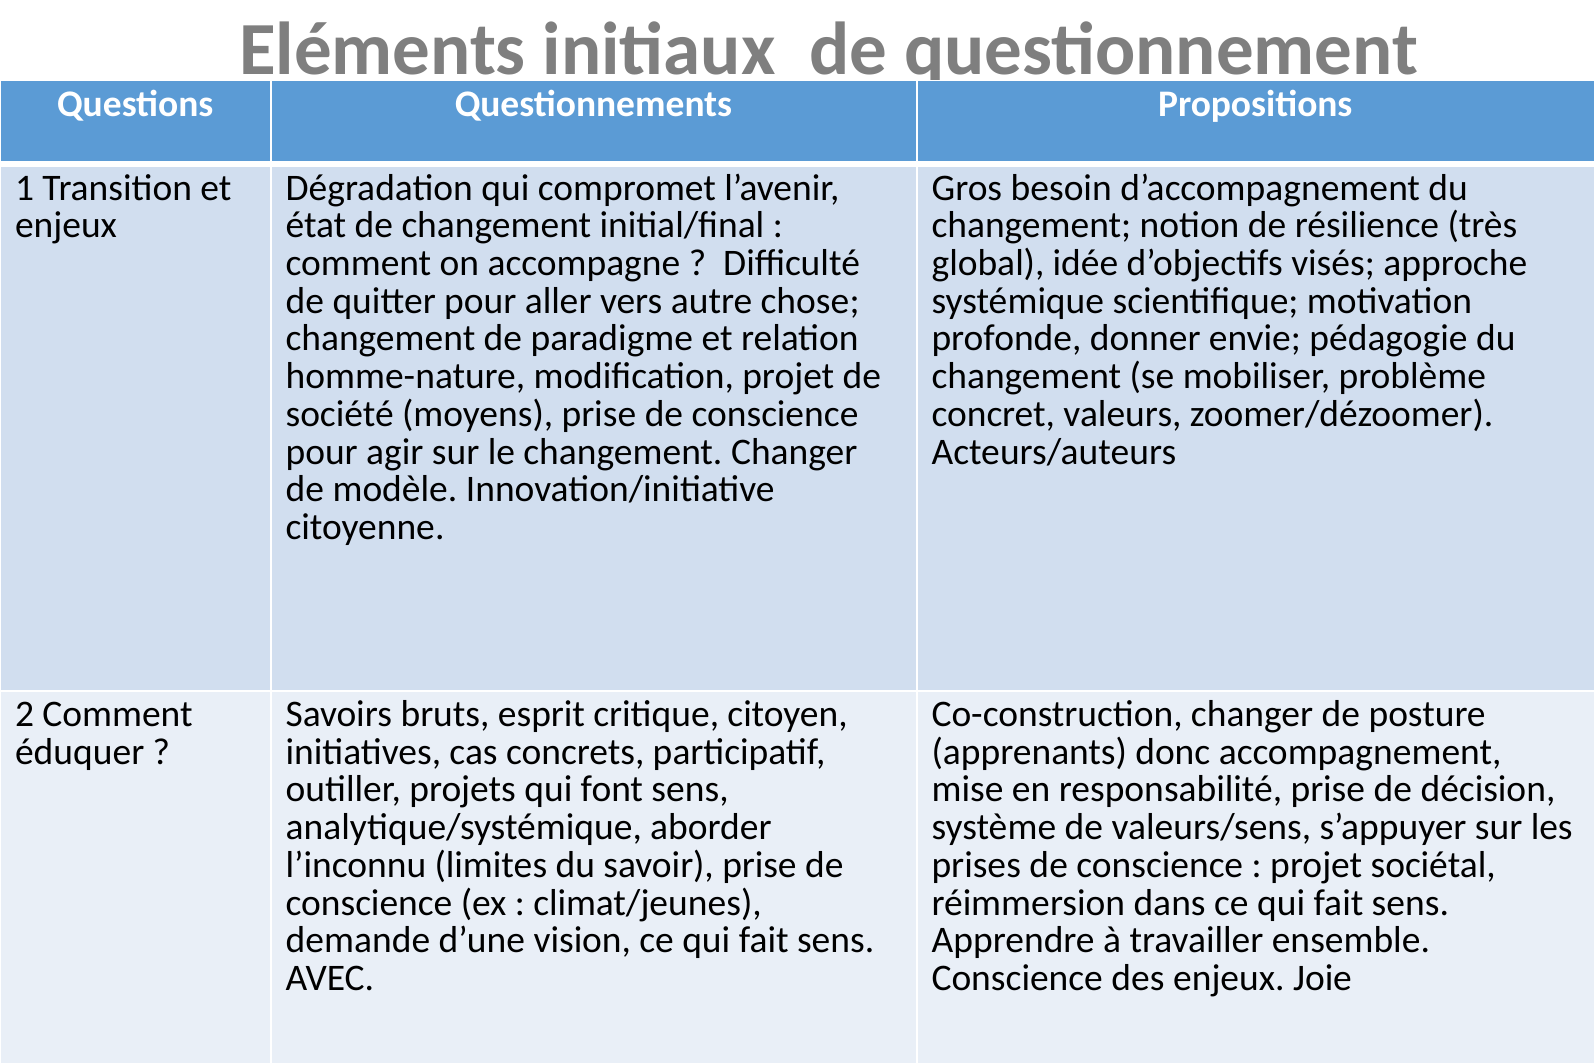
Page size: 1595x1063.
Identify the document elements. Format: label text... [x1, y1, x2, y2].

table_cell Gros besoin d’accompagnement du changement; notion de résilience (très global), idée d’objectifs visés; approche systémique scientifique; motivation profonde, donner envie; pédagogie du changement (se mobiliser, problème concret, valeurs, zoomer/dézoomer). Acteurs/auteurs [918, 167, 1594, 690]
table_cell Savoirs bruts, esprit critique, citoyen, initiatives, cas concrets, participatif, outiller, projets qui font sens, analytique/systémique, aborder l’inconnu (limites du savoir), prise de conscience (ex : climat/jeunes), demande d’une vision, ce qui fait sens. AVEC. [272, 692, 916, 1063]
text_box Eléments initiaux de questionnement [130, 0, 1503, 80]
table_header Questionnements [272, 81, 916, 161]
table_header Questions [1, 81, 270, 161]
table_header Propositions [918, 81, 1594, 161]
table_cell Co-construction, changer de posture (apprenants) donc accompagnement, mise en responsabilité, prise de décision, système de valeurs/sens, s’appuyer sur les prises de conscience : projet sociétal, réimmersion dans ce qui fait sens. Apprendre à travailler ensemble. Conscience des enjeux. Joie [918, 692, 1594, 1063]
table_cell 2 Comment éduquer ? [1, 692, 270, 1063]
table_cell Dégradation qui compromet l’avenir, état de changement initial/final : comment on accompagne ? Difficulté de quitter pour aller vers autre chose; changement de paradigme et relation homme-nature, modification, projet de société (moyens), prise de conscience pour agir sur le changement. Changer de modèle. Innovation/initiative citoyenne. [272, 167, 916, 690]
table_cell 1 Transition et enjeux [1, 167, 270, 690]
